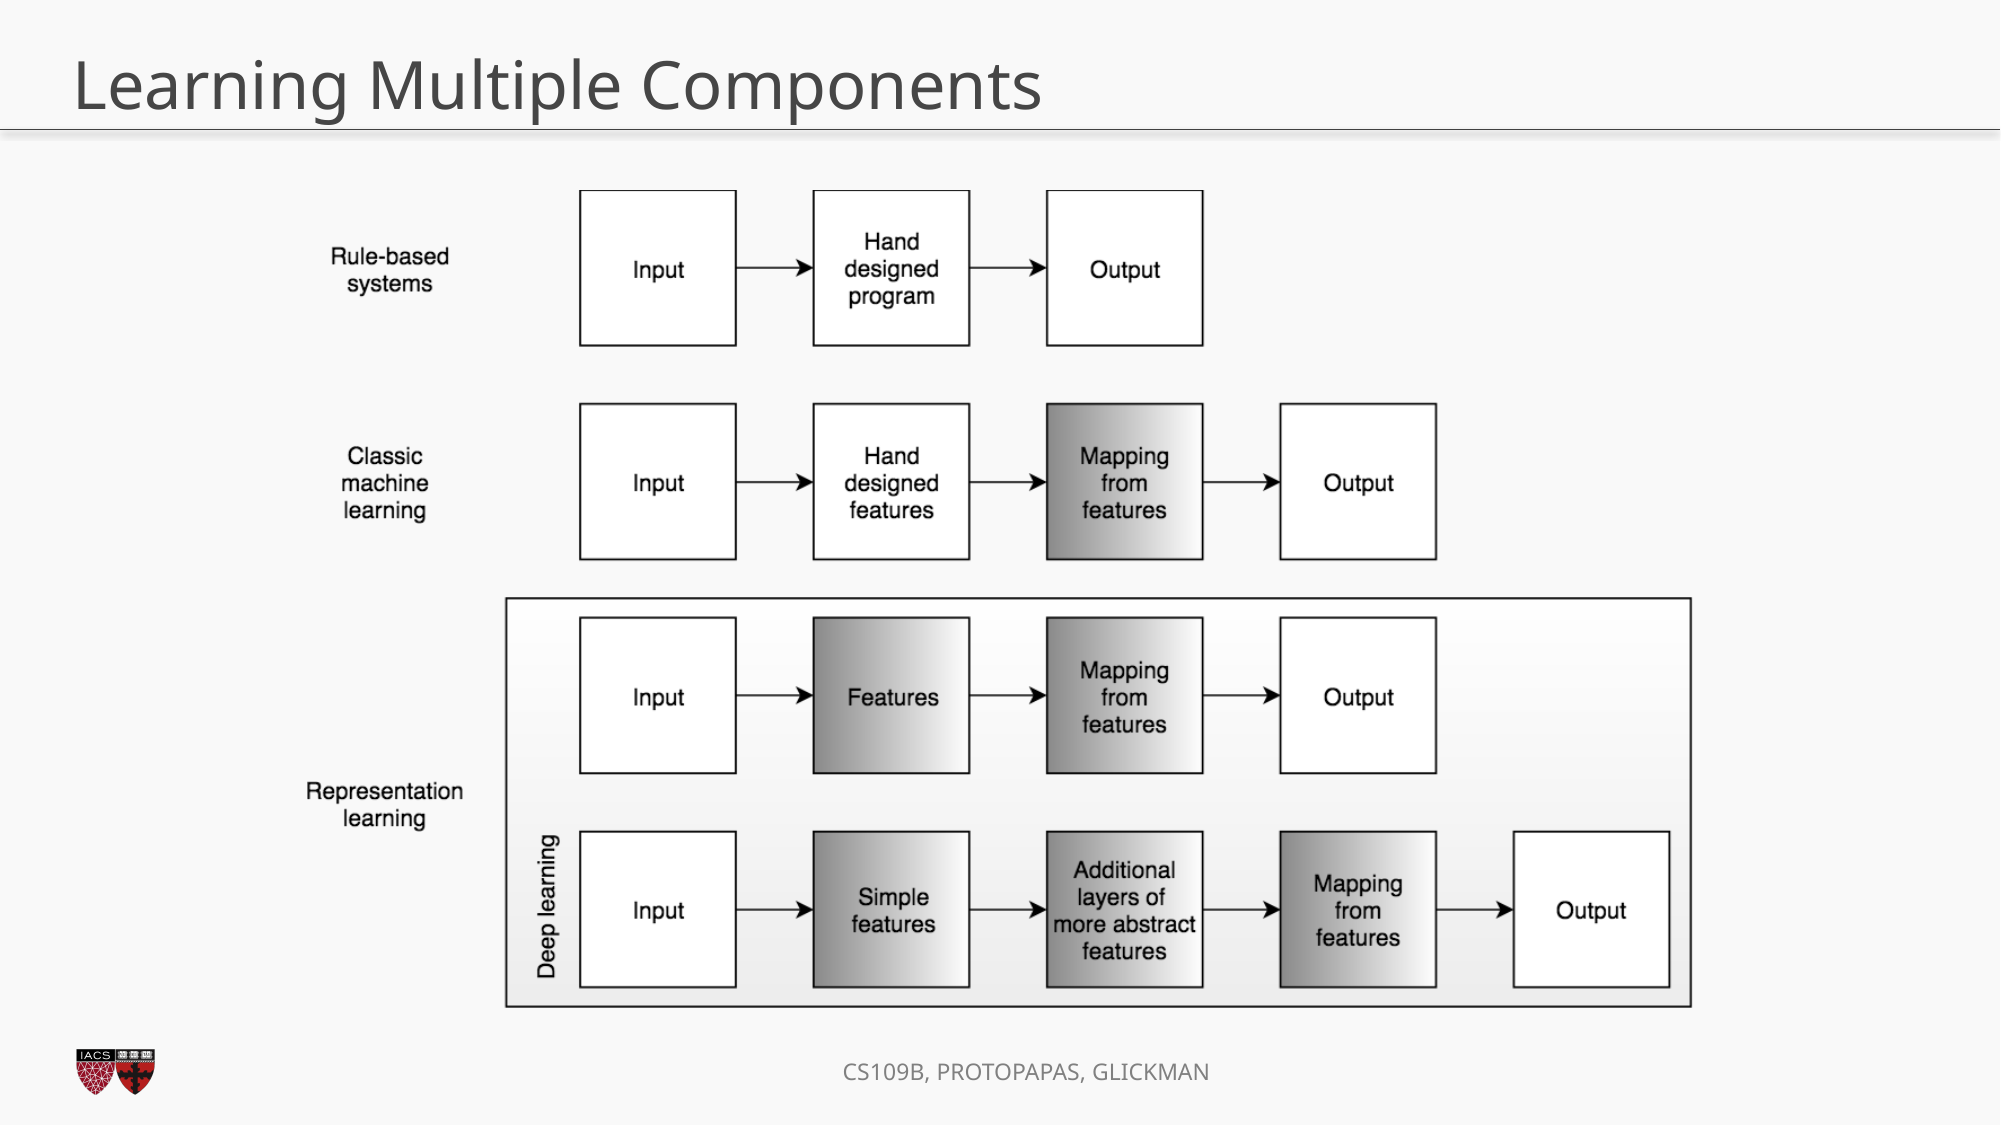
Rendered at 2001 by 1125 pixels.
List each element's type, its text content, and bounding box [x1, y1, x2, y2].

picture [75, 1049, 155, 1095]
picture [306, 189, 1694, 1009]
title Learning Multiple Components [57, 35, 1943, 162]
